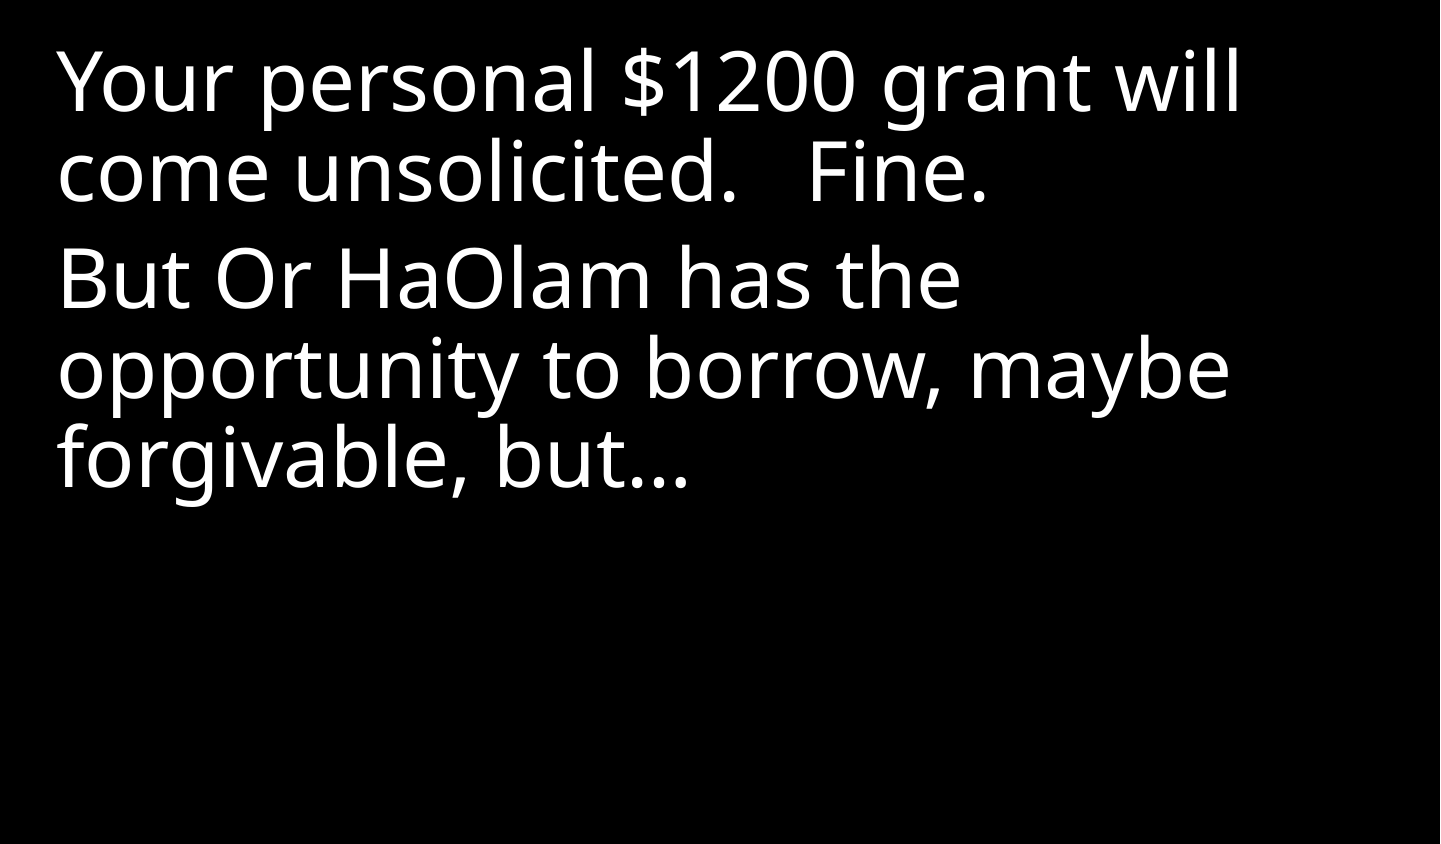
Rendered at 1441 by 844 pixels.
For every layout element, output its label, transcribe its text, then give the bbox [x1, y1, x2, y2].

list Your personal $1200 grant will come unsolicited. Fine. But Or HaOlam has the opportunity to borrow, maybe forgivable, but… [45, 34, 1396, 844]
